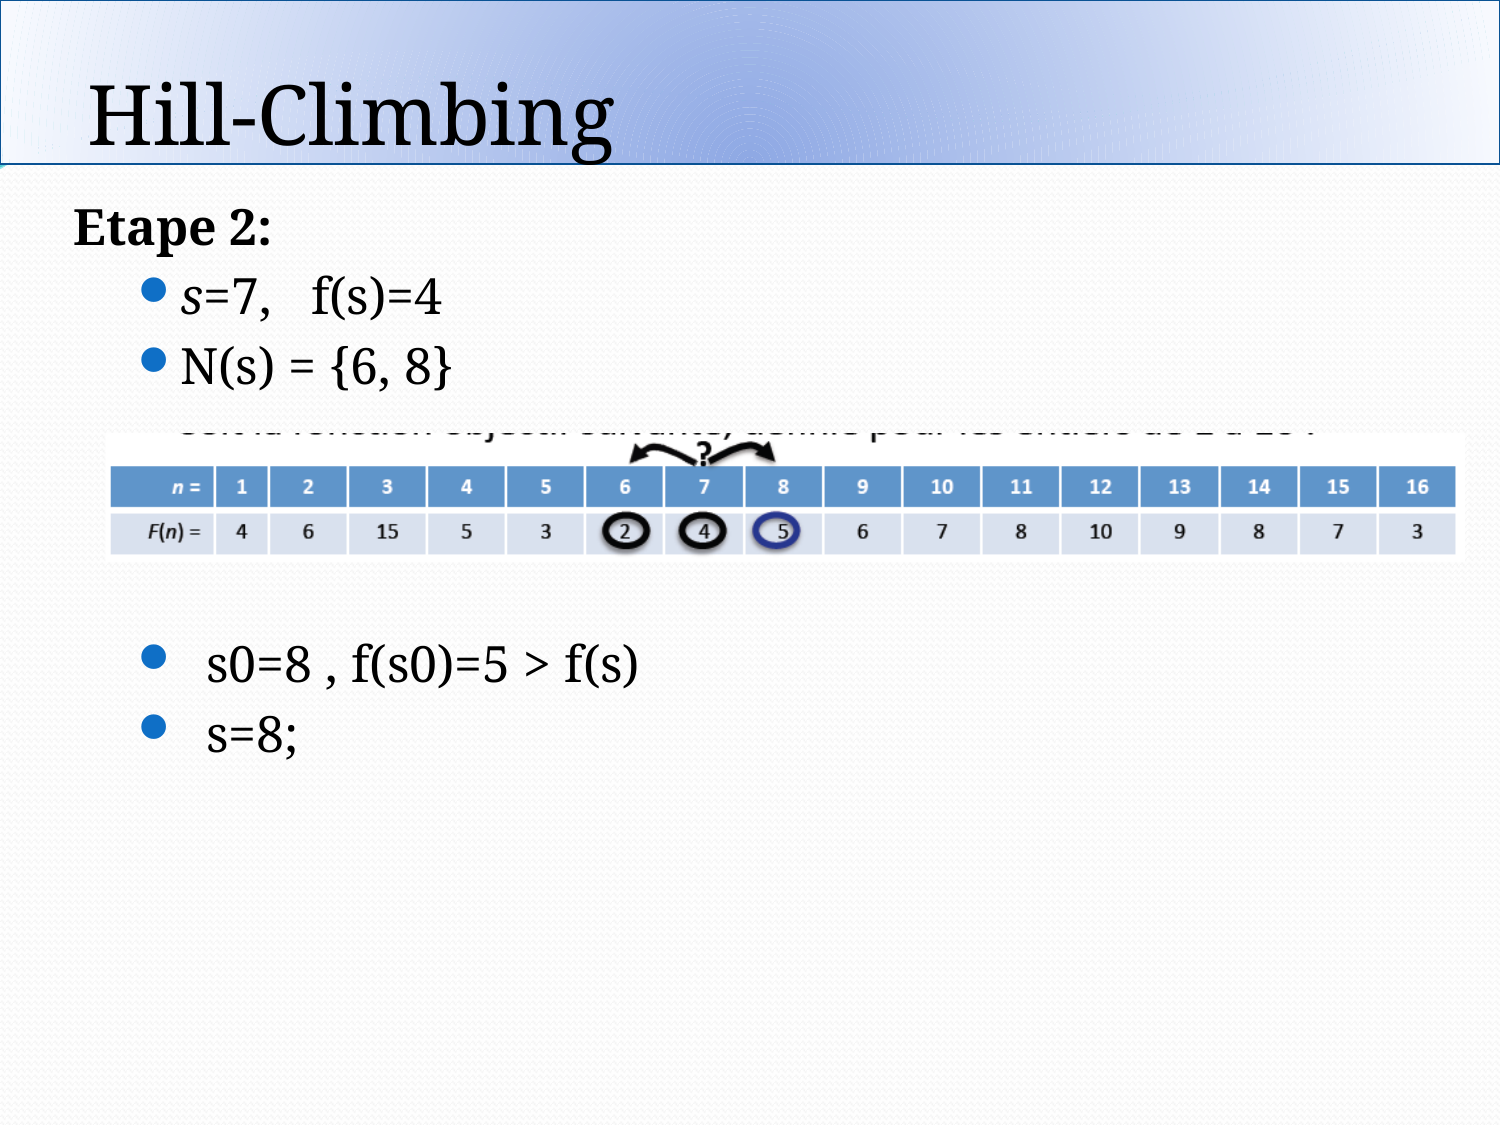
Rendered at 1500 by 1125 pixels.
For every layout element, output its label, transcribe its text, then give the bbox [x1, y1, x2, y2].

list Etape 2: s=7, f(s)=4 N(s) = {6, 8} s0=8 , f(s0)=5 > f(s) s=8; [58, 187, 1444, 1090]
picture [105, 433, 1466, 563]
title Hill-Climbing [0, 0, 1500, 165]
